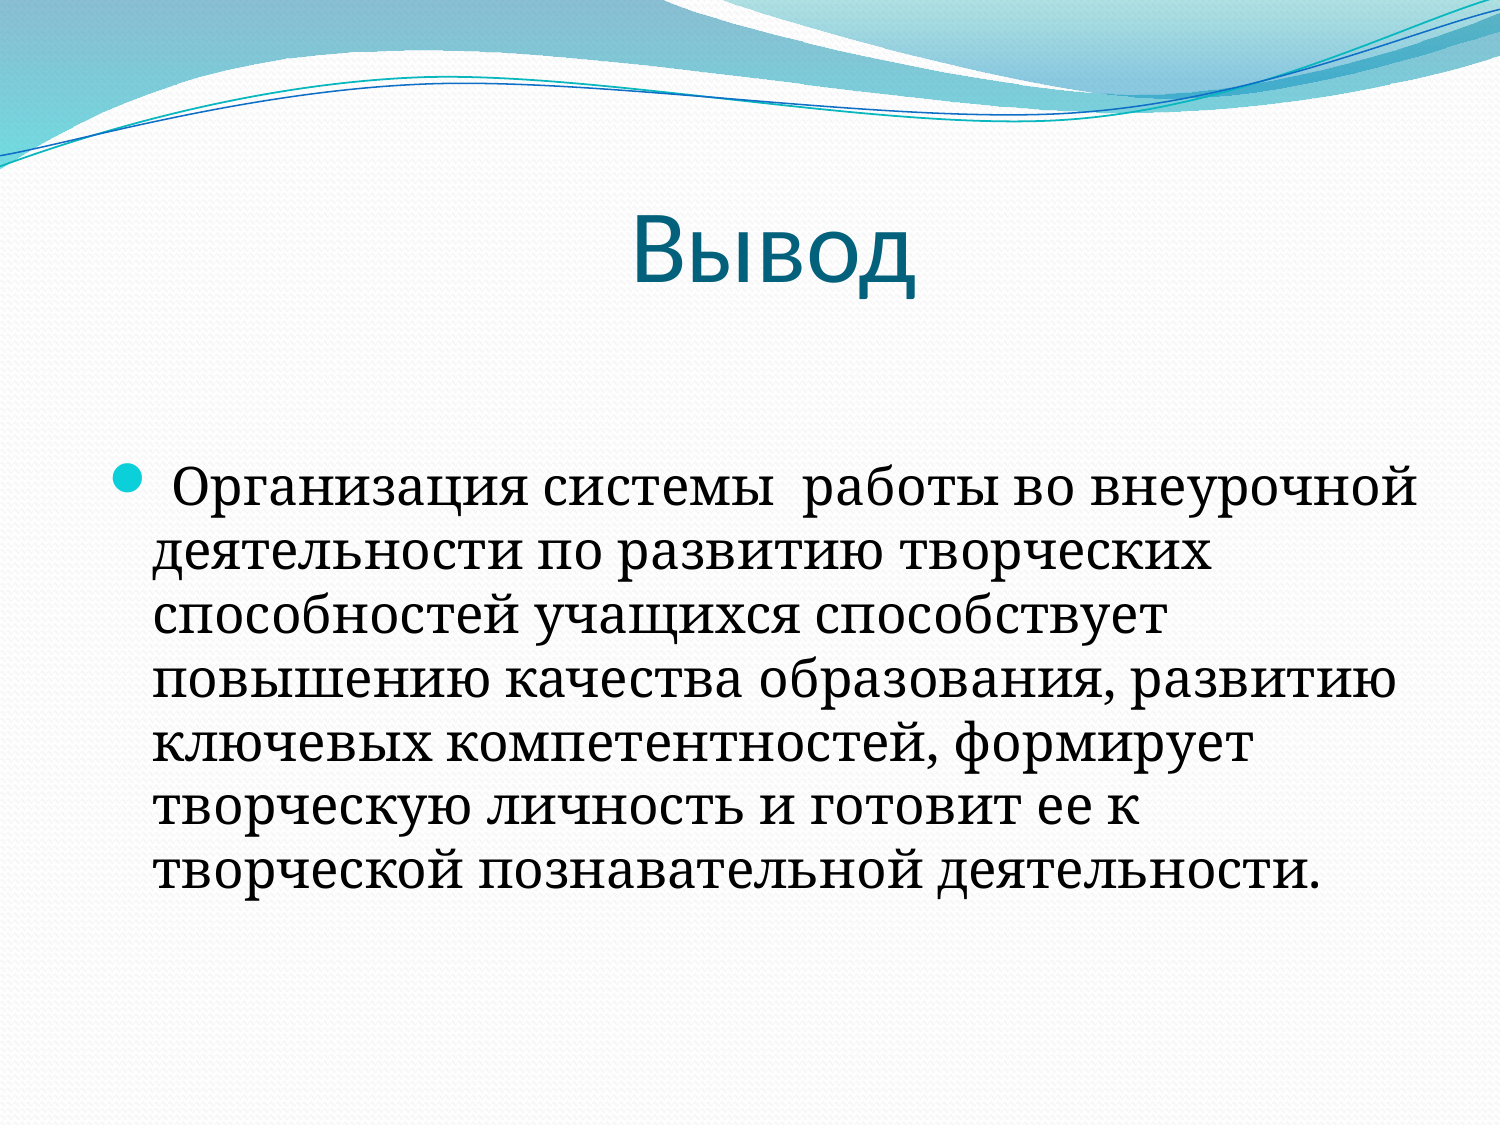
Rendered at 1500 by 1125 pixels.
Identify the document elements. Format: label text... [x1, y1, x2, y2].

title Вывод [375, 115, 1172, 303]
list Организация системы работы во внеурочной деятельности по развитию творческих способностей учащихся способствует повышению качества образования, развитию ключевых компетентностей, формирует творческую личность и готовит ее к творческой познавательной деятельности. [93, 445, 1444, 961]
